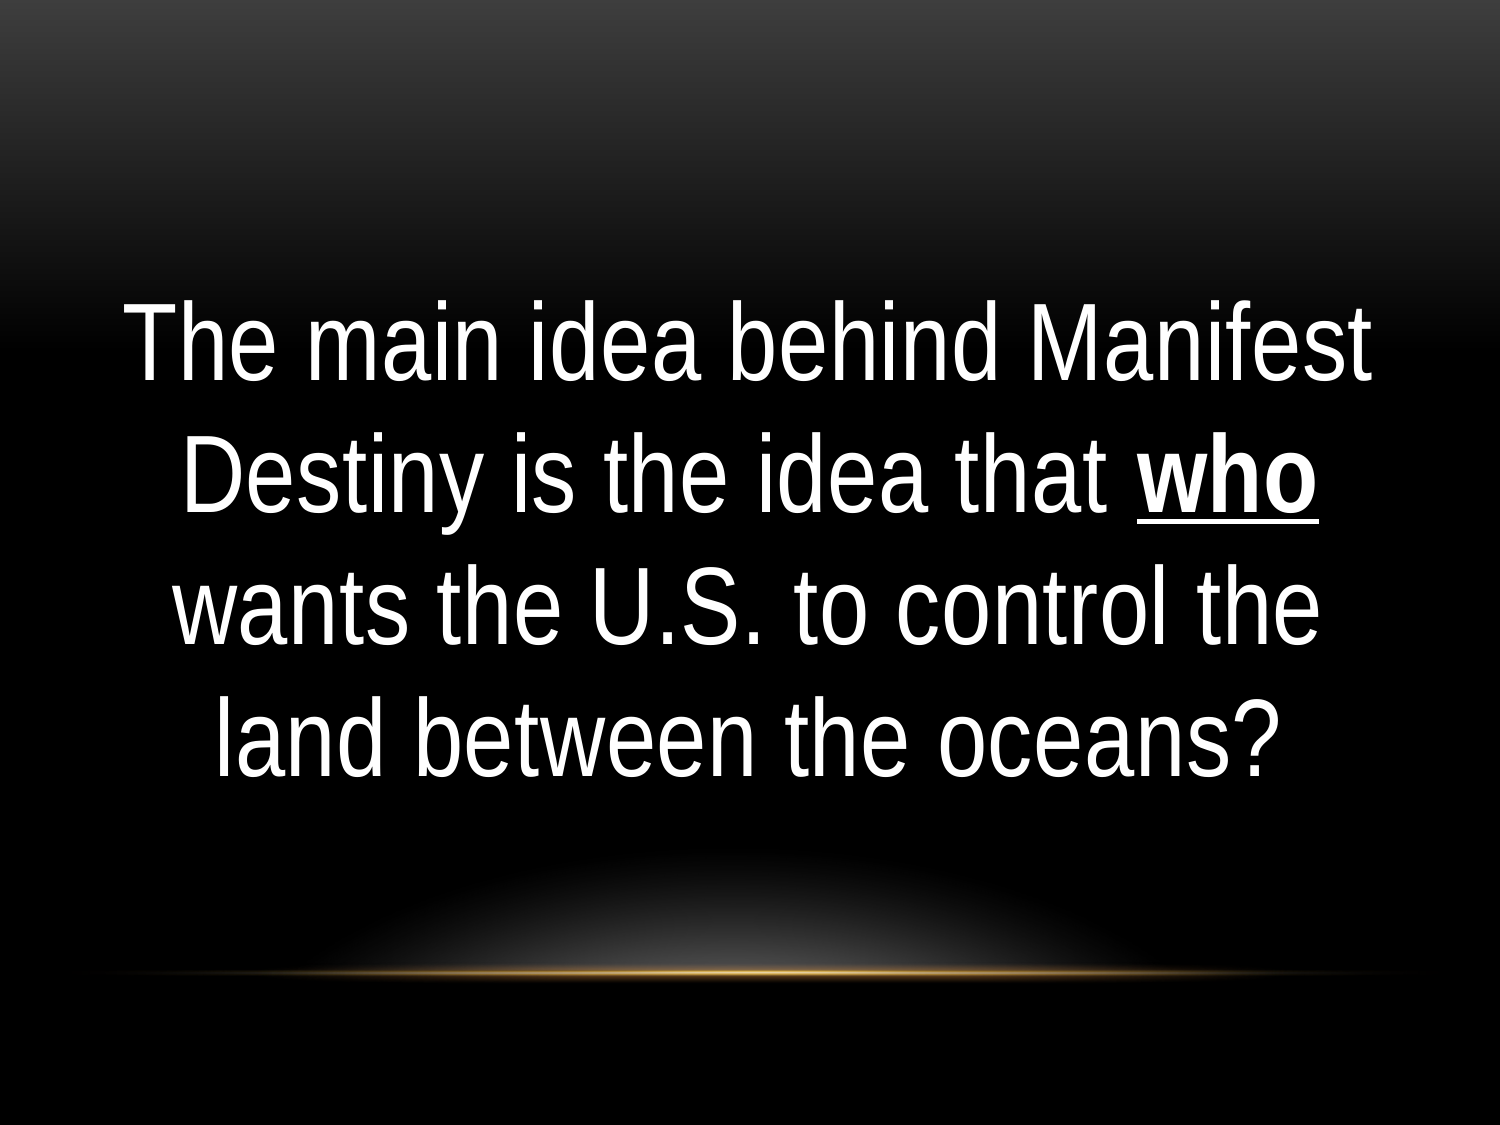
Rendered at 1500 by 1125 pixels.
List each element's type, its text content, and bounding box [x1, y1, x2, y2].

list The main idea behind Manifest Destiny is the idea that who wants the U.S. to control the land between the oceans? [99, 262, 1400, 938]
picture [0, 0, 1500, 1125]
